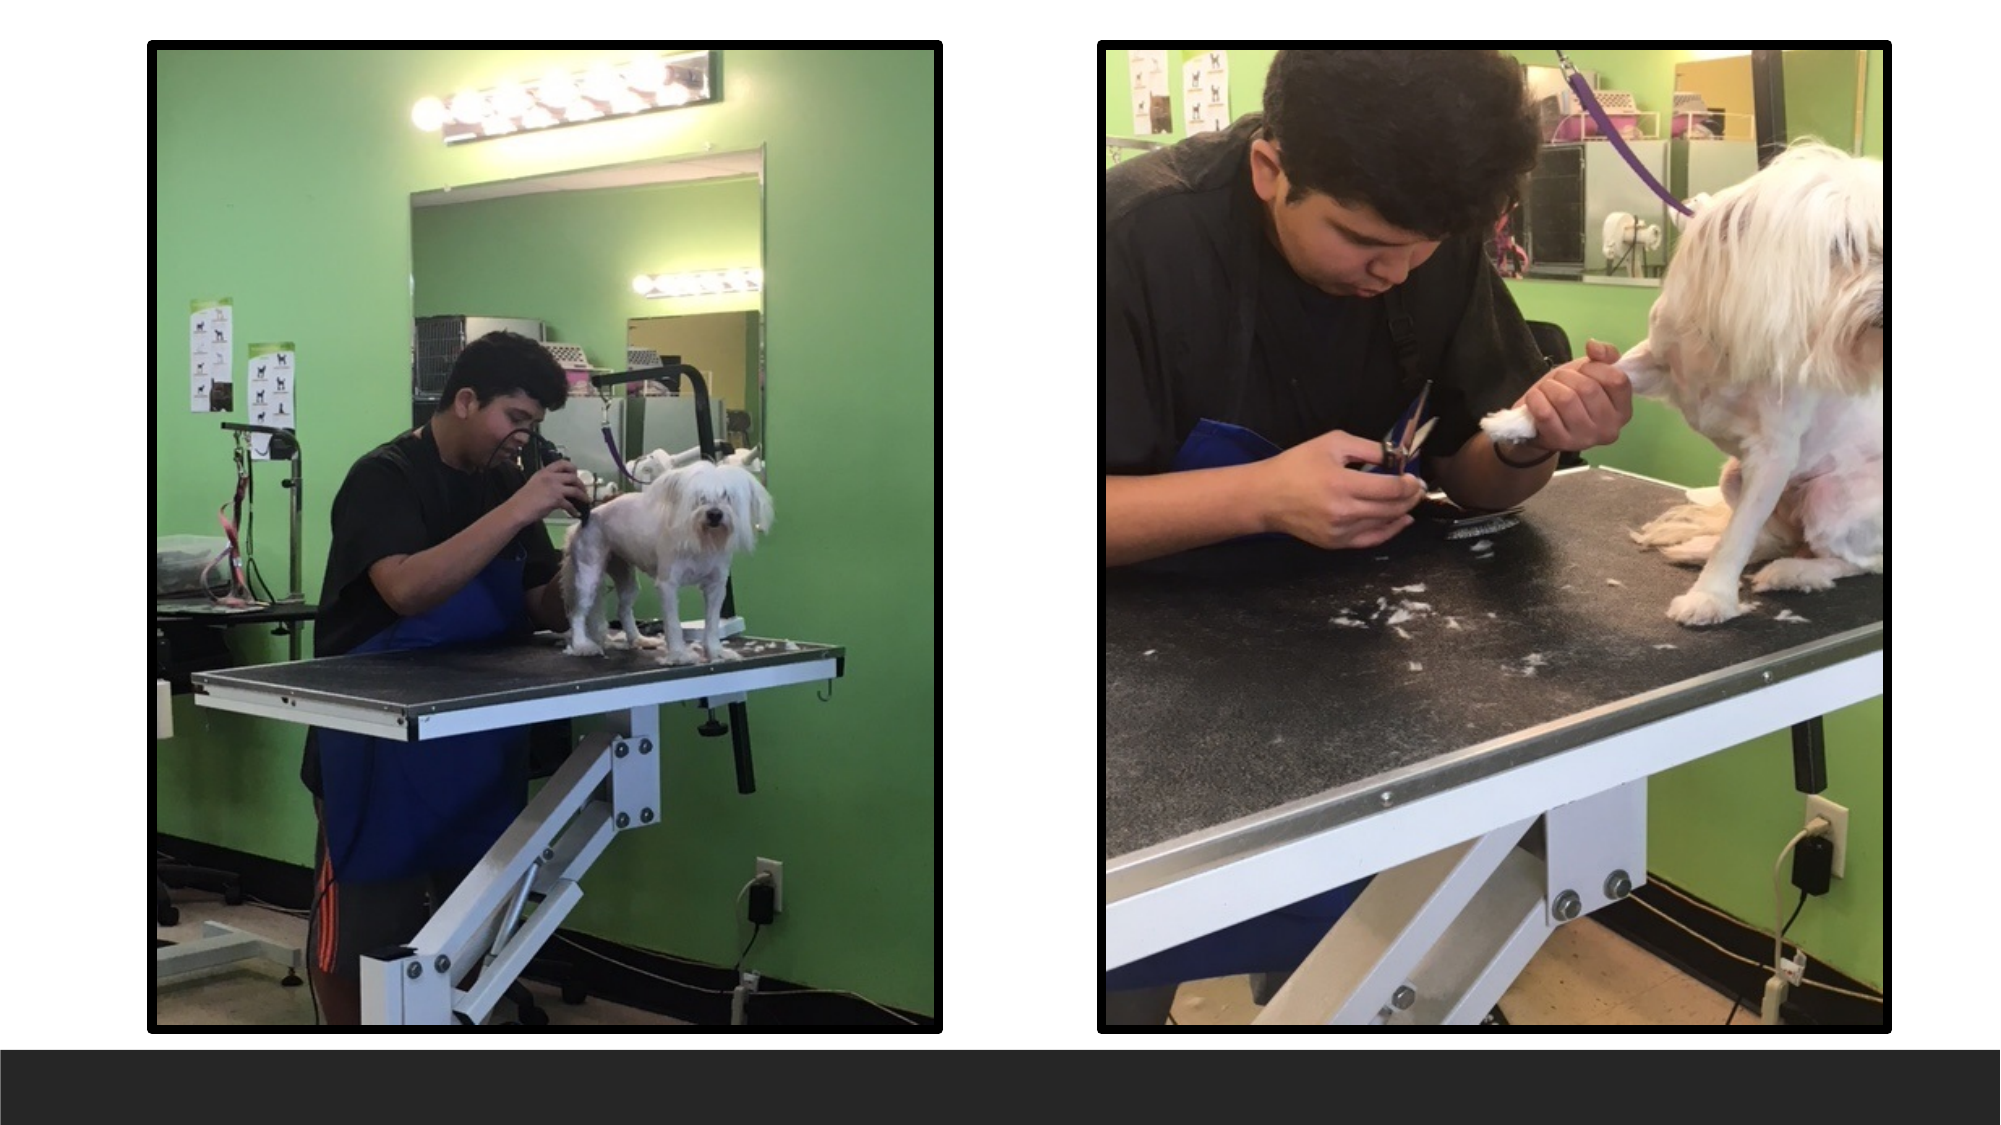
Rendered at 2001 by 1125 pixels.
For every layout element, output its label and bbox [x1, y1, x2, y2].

picture [155, 49, 934, 1026]
picture [1105, 49, 1884, 1026]
